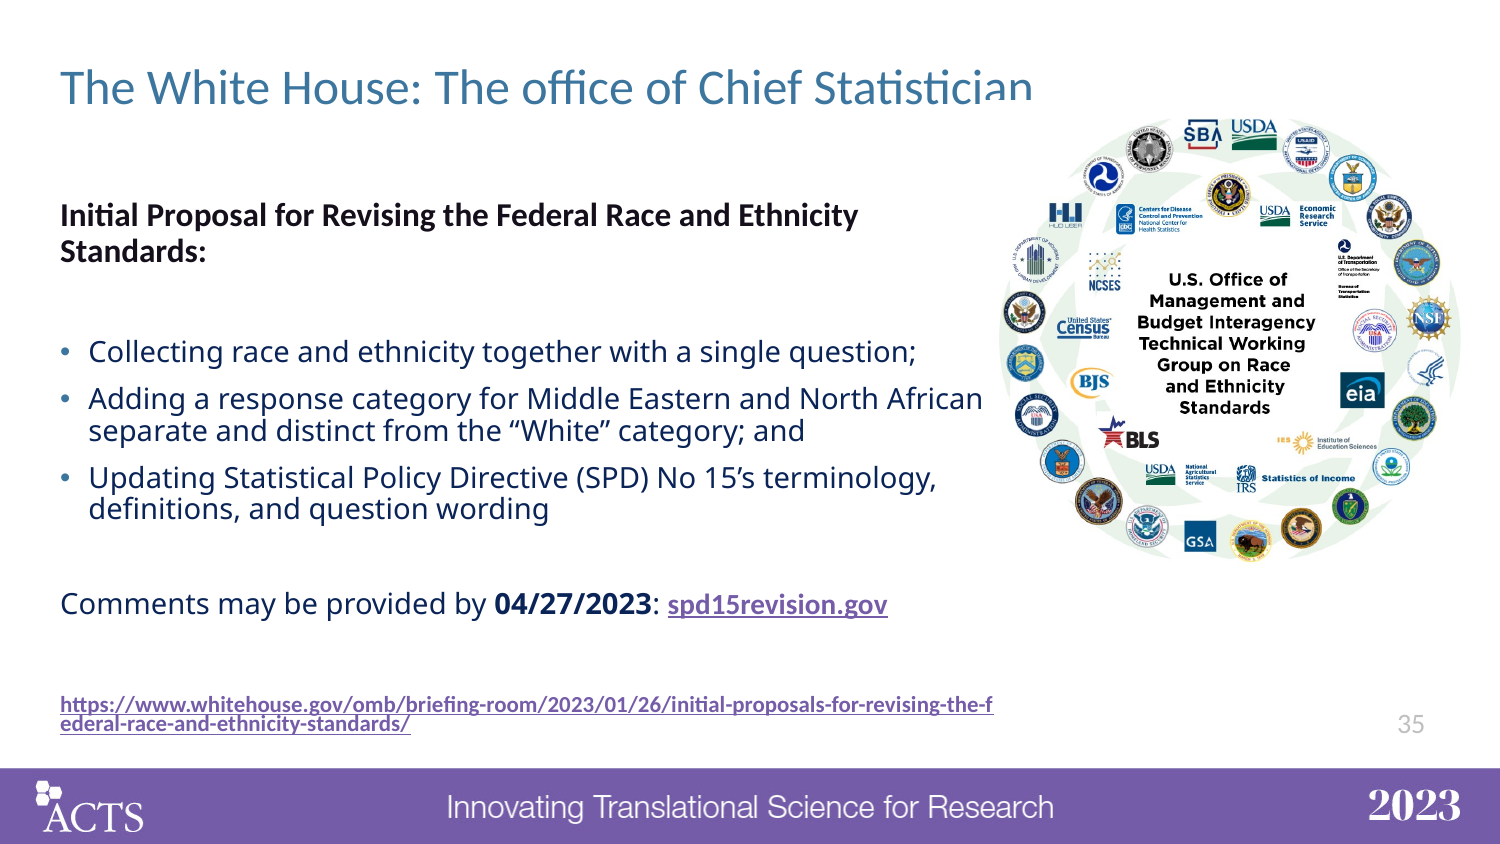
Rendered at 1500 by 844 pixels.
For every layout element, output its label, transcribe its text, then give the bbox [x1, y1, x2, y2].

picture [0, 0, 1500, 844]
list Initial Proposal for Revising the Federal Race and Ethnicity Standards: Collecting race and ethnicity together with a single question; Adding a response category for Middle Eastern and North African, separate and distinct from the “White” category; and Updating Statistical Policy Directive (SPD) No 15’s terminology, definitions, and question wording Comments may be provided by 04/27/2023: spd15revision.gov https://www.whitehouse.gov/omb/briefing-room/2023/01/26/initial-proposals-for-revising-the-federal-race-and-ethnicity-standards/ [45, 190, 1020, 767]
title The White House: The office of Chief Statistician [45, 22, 1207, 155]
